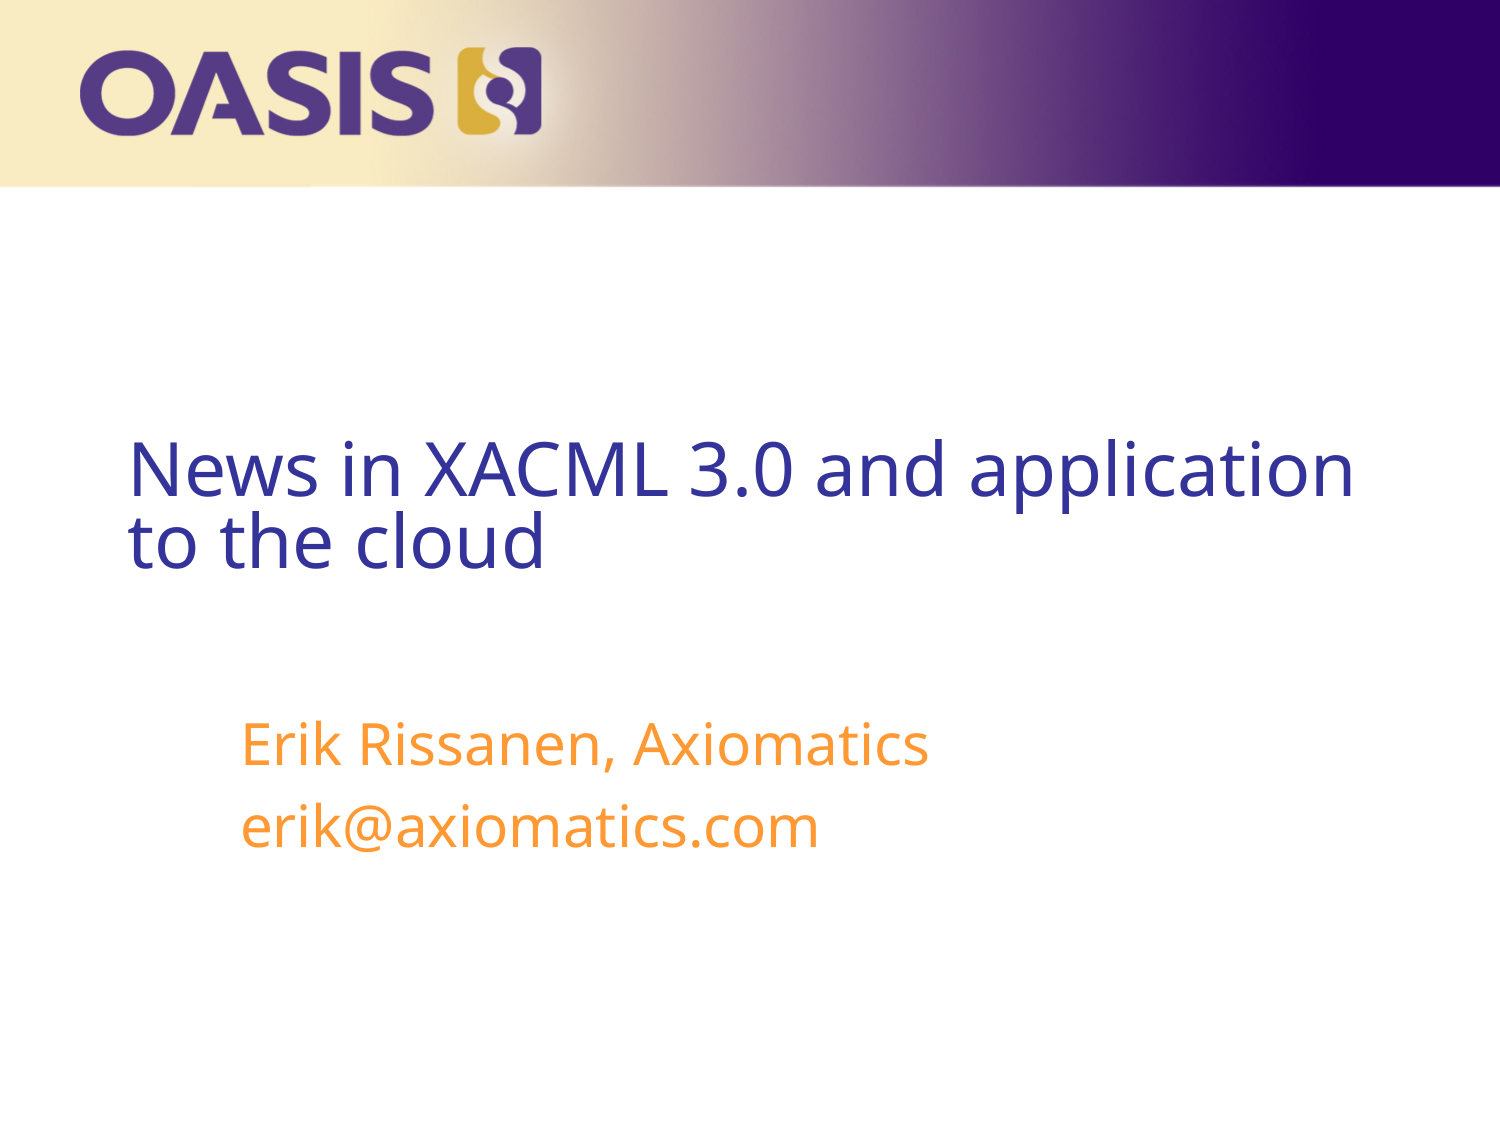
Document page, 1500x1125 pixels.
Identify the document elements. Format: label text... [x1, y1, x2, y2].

subtitle Erik Rissanen, Axiomatics erik@axiomatics.com [224, 699, 1276, 901]
picture [0, 0, 1500, 1125]
title News in XACML 3.0 and application to the cloud [112, 349, 1388, 591]
